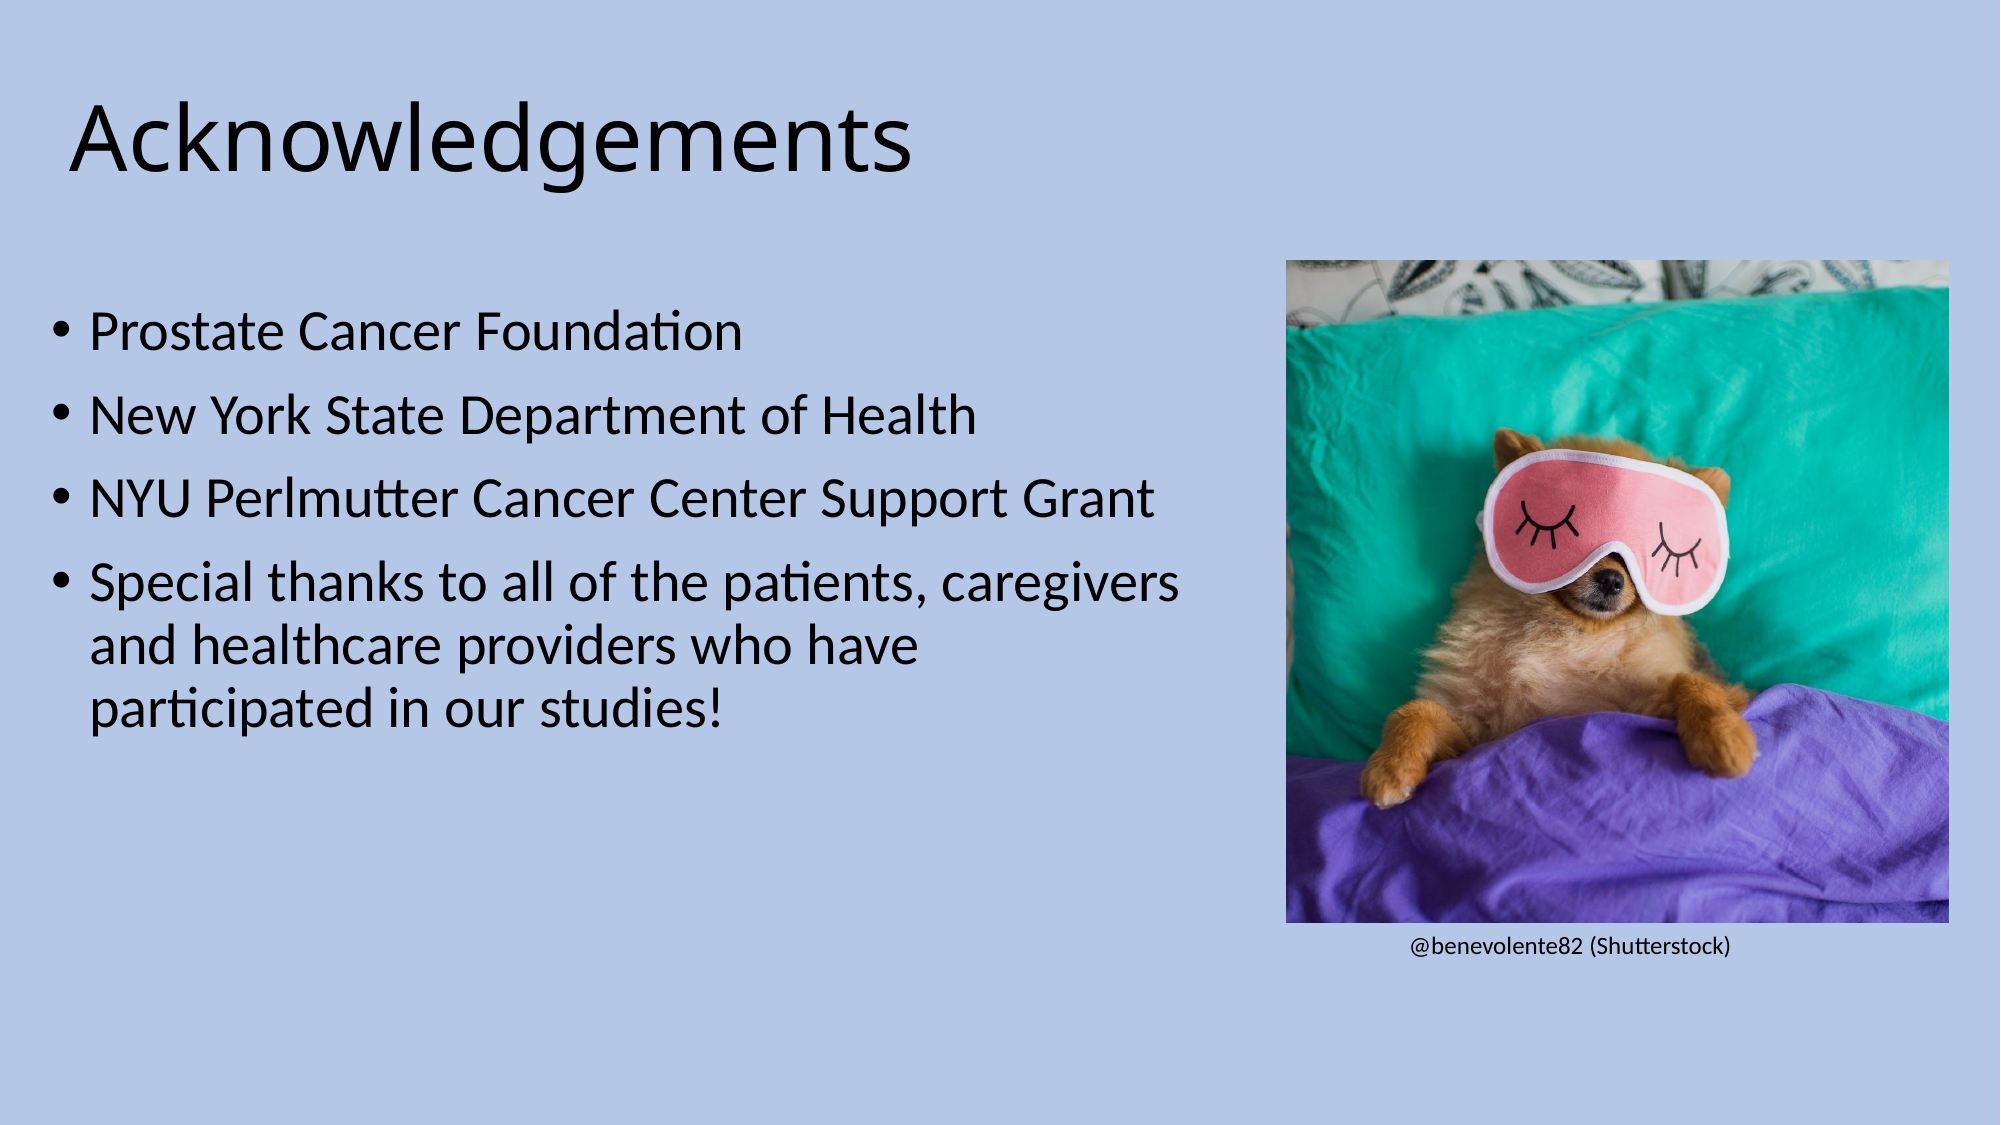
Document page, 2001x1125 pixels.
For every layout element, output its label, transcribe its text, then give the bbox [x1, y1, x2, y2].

text_box @benevolente82 (Shutterstock) [1394, 923, 1928, 968]
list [1286, 260, 1949, 923]
title Acknowledgements [69, 46, 1870, 192]
text_box Prostate Cancer Foundation New York State Department of Health NYU Perlmutter Cancer Center Support Grant Special thanks to all of the patients, caregivers and healthcare providers who have participated in our studies! [51, 300, 1192, 996]
